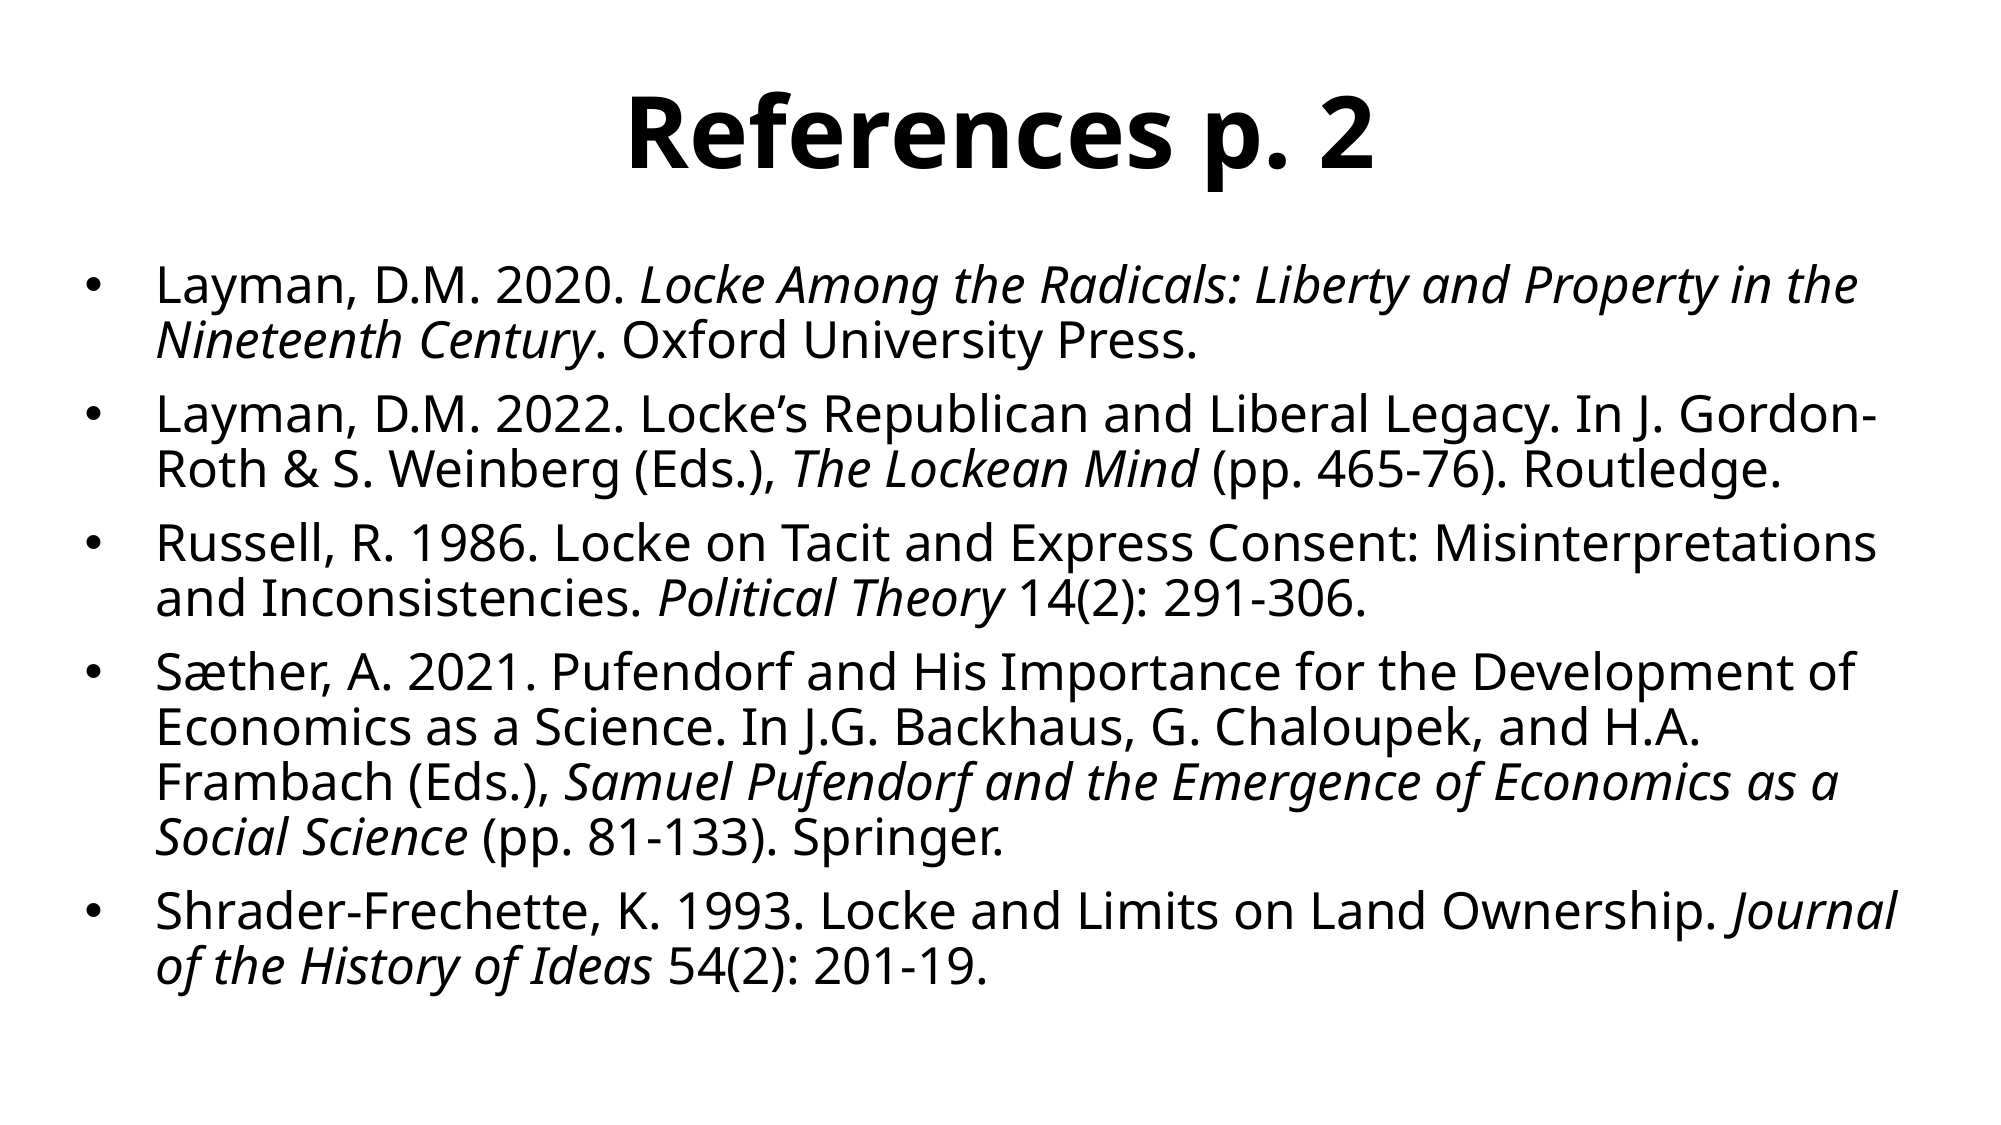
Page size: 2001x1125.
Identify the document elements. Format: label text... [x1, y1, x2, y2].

text_box [740, 715, 1166, 776]
title References p. 2 [249, 63, 1750, 199]
subtitle Layman, D.M. 2020. Locke Among the Radicals: Liberty and Property in the Nineteenth Century. Oxford University Press. Layman, D.M. 2022. Locke’s Republican and Liberal Legacy. In J. Gordon-Roth & S. Weinberg (Eds.), The Lockean Mind (pp. 465-76). Routledge. Russell, R. 1986. Locke on Tacit and Express Consent: Misinterpretations and Inconsistencies. Political Theory 14(2): 291-306. Sæther, A. 2021. Pufendorf and His Importance for the Development of Economics as a Science. In J.G. Backhaus, G. Chaloupek, and H.A. Frambach (Eds.), Samuel Pufendorf and the Emergence of Economics as a Social Science (pp. 81-133). Springer. Shrader-Frechette, K. 1993. Locke and Limits on Land Ownership. Journal of the History of Ideas 54(2): 201-19. [69, 251, 1931, 1013]
